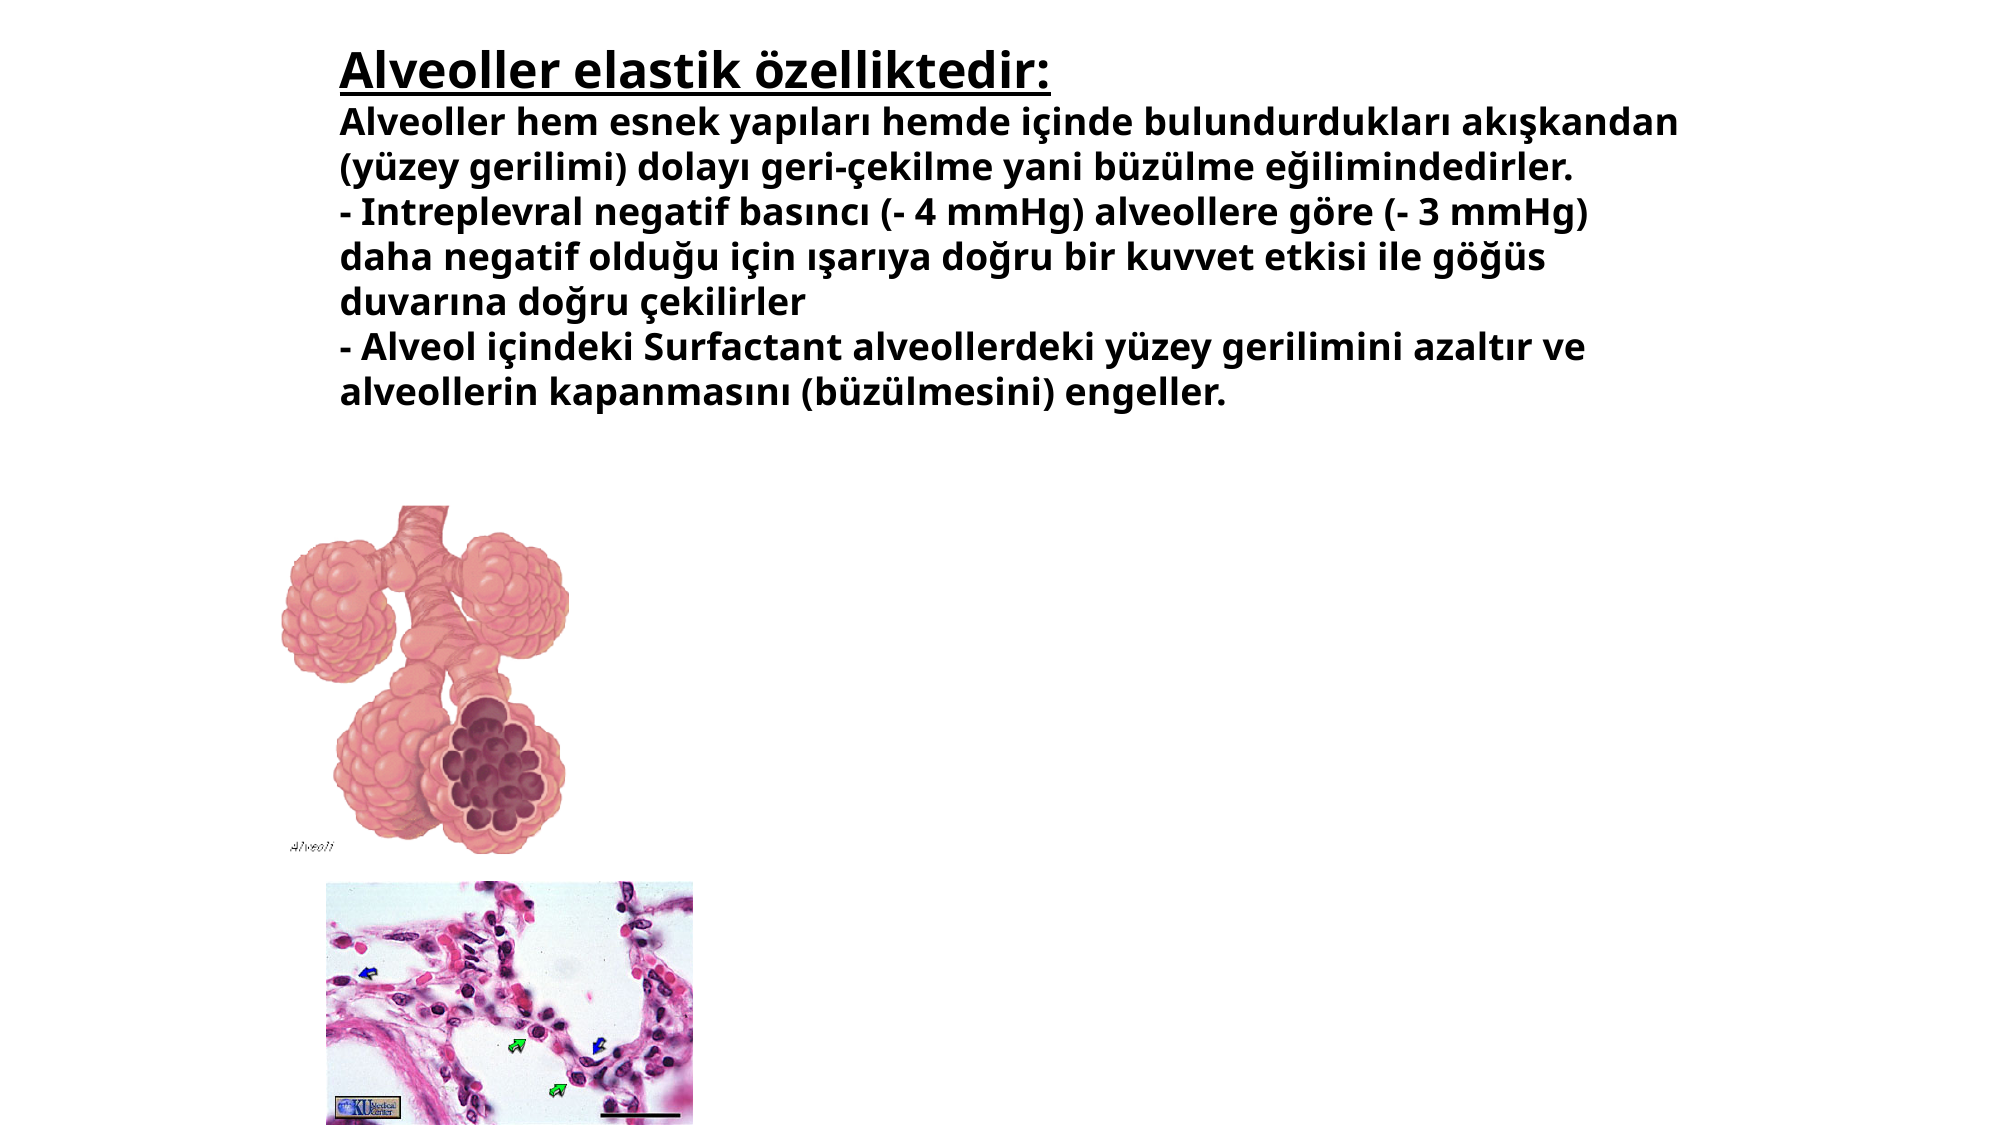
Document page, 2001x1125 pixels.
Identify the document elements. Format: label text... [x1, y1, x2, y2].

text_box Alveoller elastik özelliktedir: Alveoller hem esnek yapıları hemde içinde bulundurdukları akışkandan (yüzey gerilimi) dolayı geri-çekilme yani büzülme eğilimindedirler. - Intreplevral negatif basıncı (- 4 mmHg) alveollere göre (- 3 mmHg) daha negatif olduğu için ışarıya doğru bir kuvvet etkisi ile göğüs duvarına doğru çekilirler - Alveol içindeki Surfactant alveollerdeki yüzey gerilimini azaltır ve alveollerin kapanmasını (büzülmesini) engeller. [249, 30, 1703, 466]
picture [279, 503, 569, 858]
picture [326, 881, 693, 1125]
